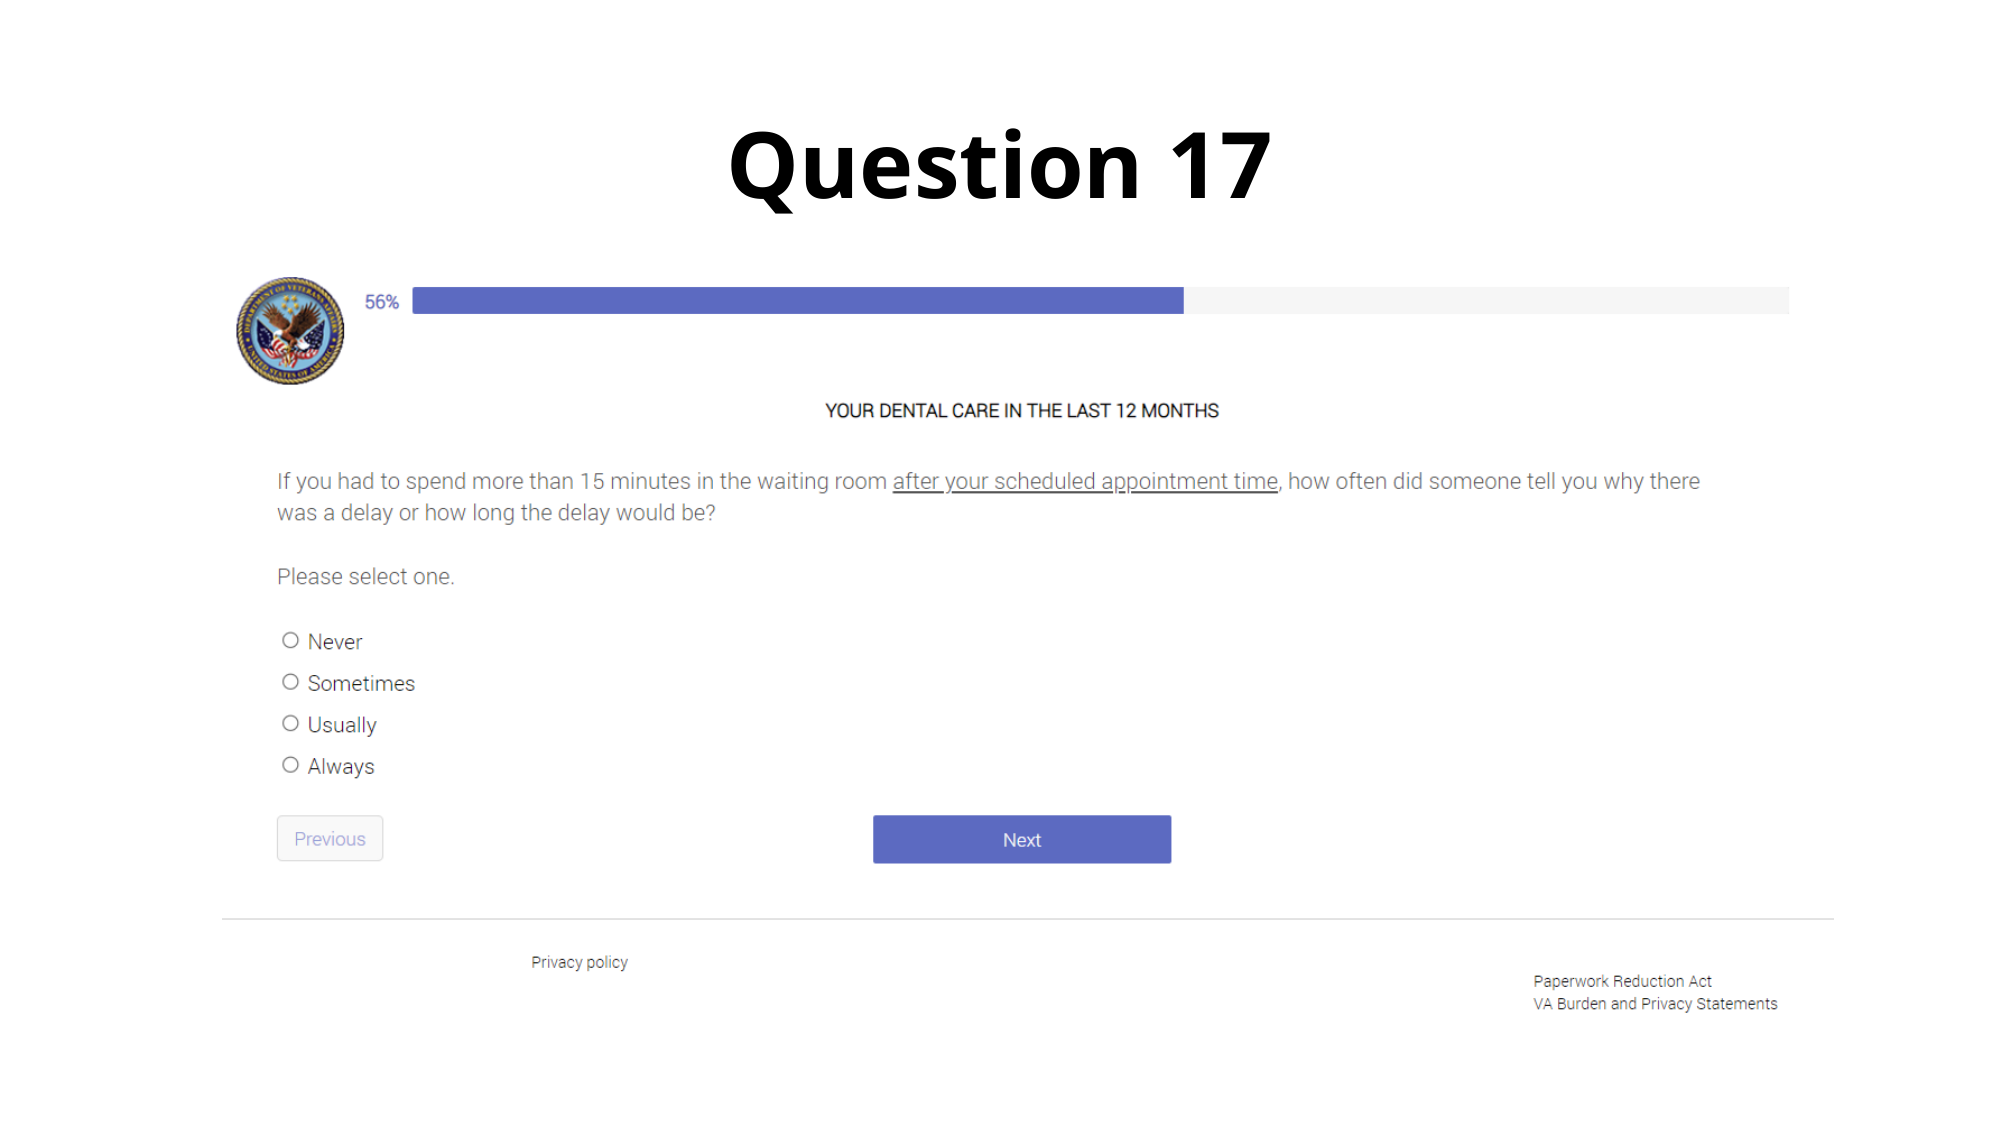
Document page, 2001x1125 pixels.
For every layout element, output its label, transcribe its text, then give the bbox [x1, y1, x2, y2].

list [222, 277, 1834, 1089]
title Question 17 [137, 59, 1863, 278]
